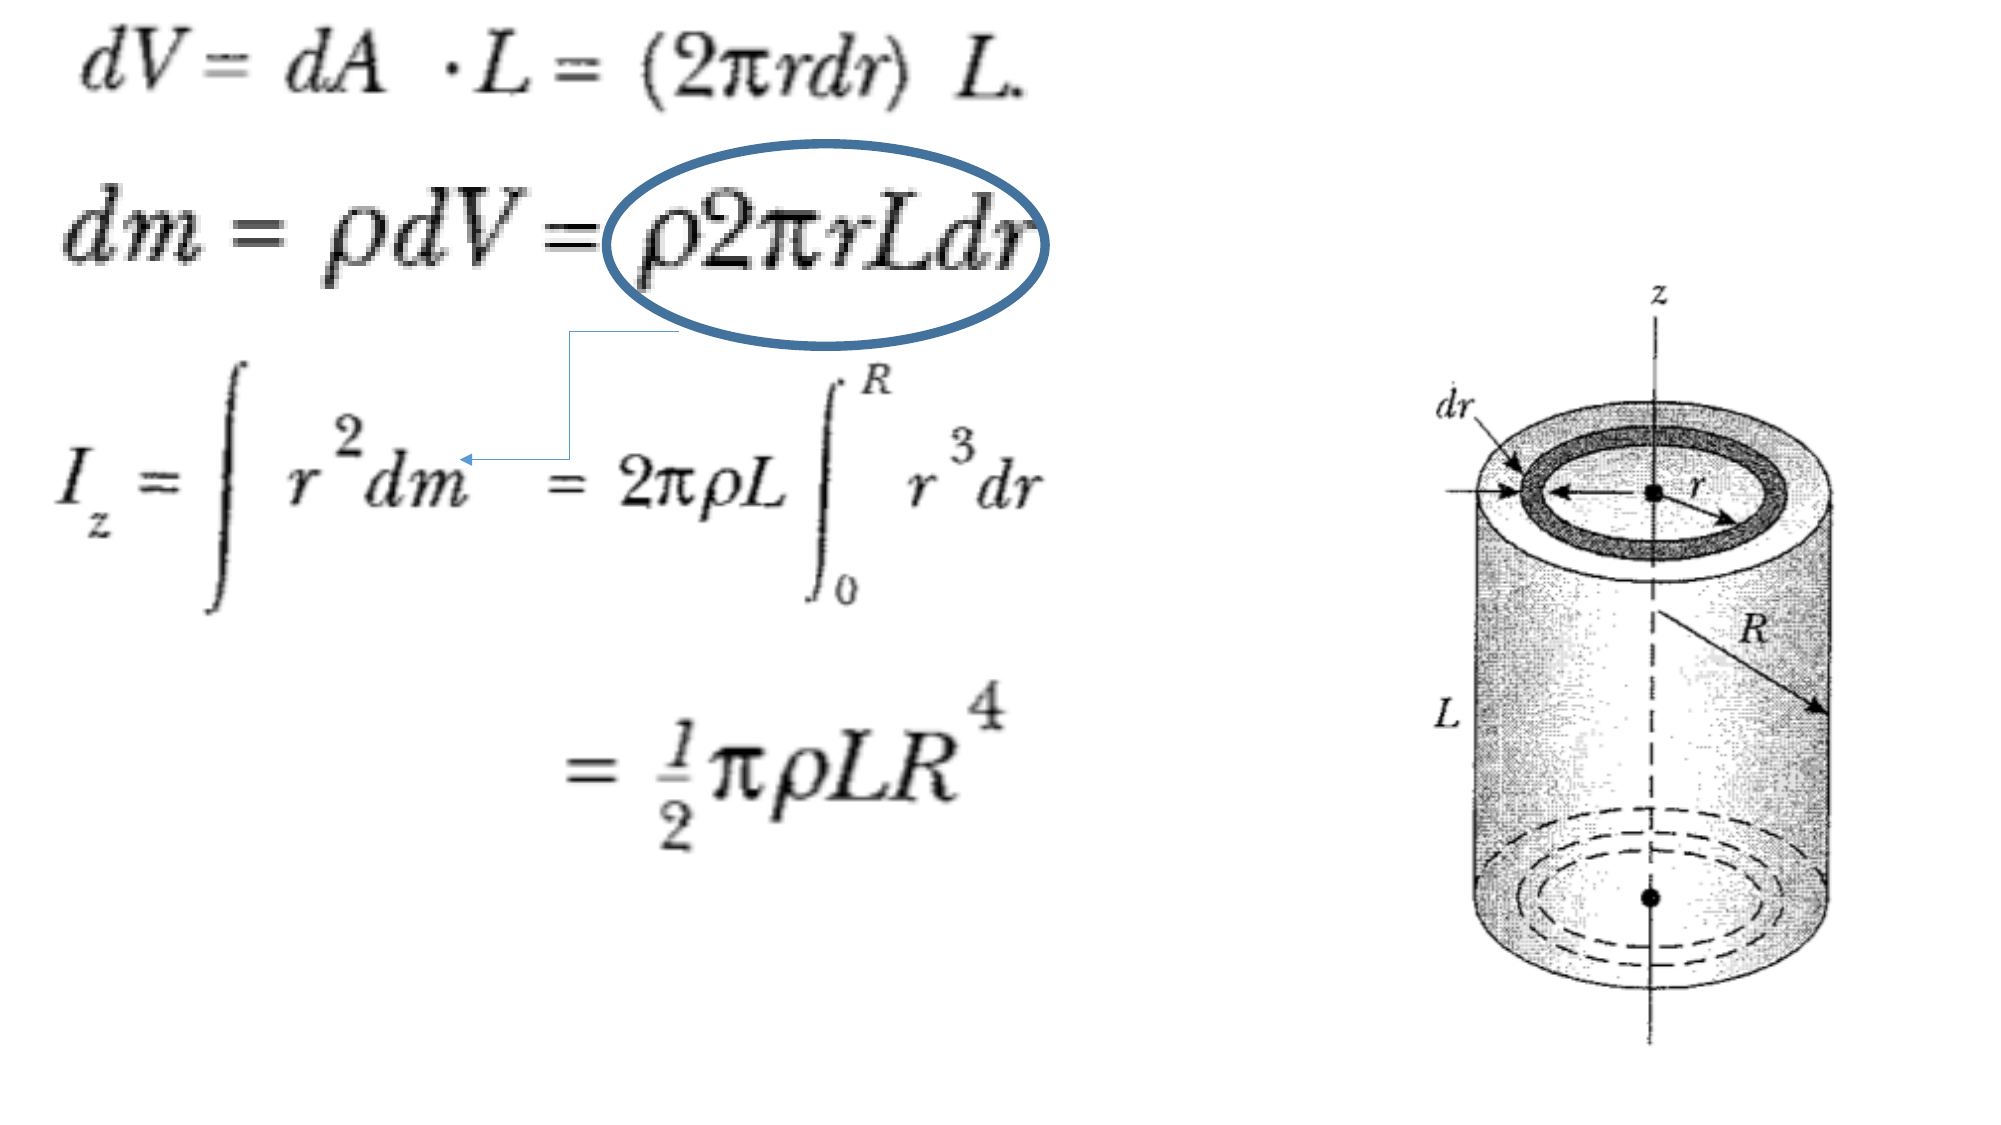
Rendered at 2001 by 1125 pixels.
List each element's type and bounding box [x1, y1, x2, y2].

text_box [459, 143, 1046, 460]
picture [1266, 221, 1971, 1080]
picture [12, 0, 1089, 907]
